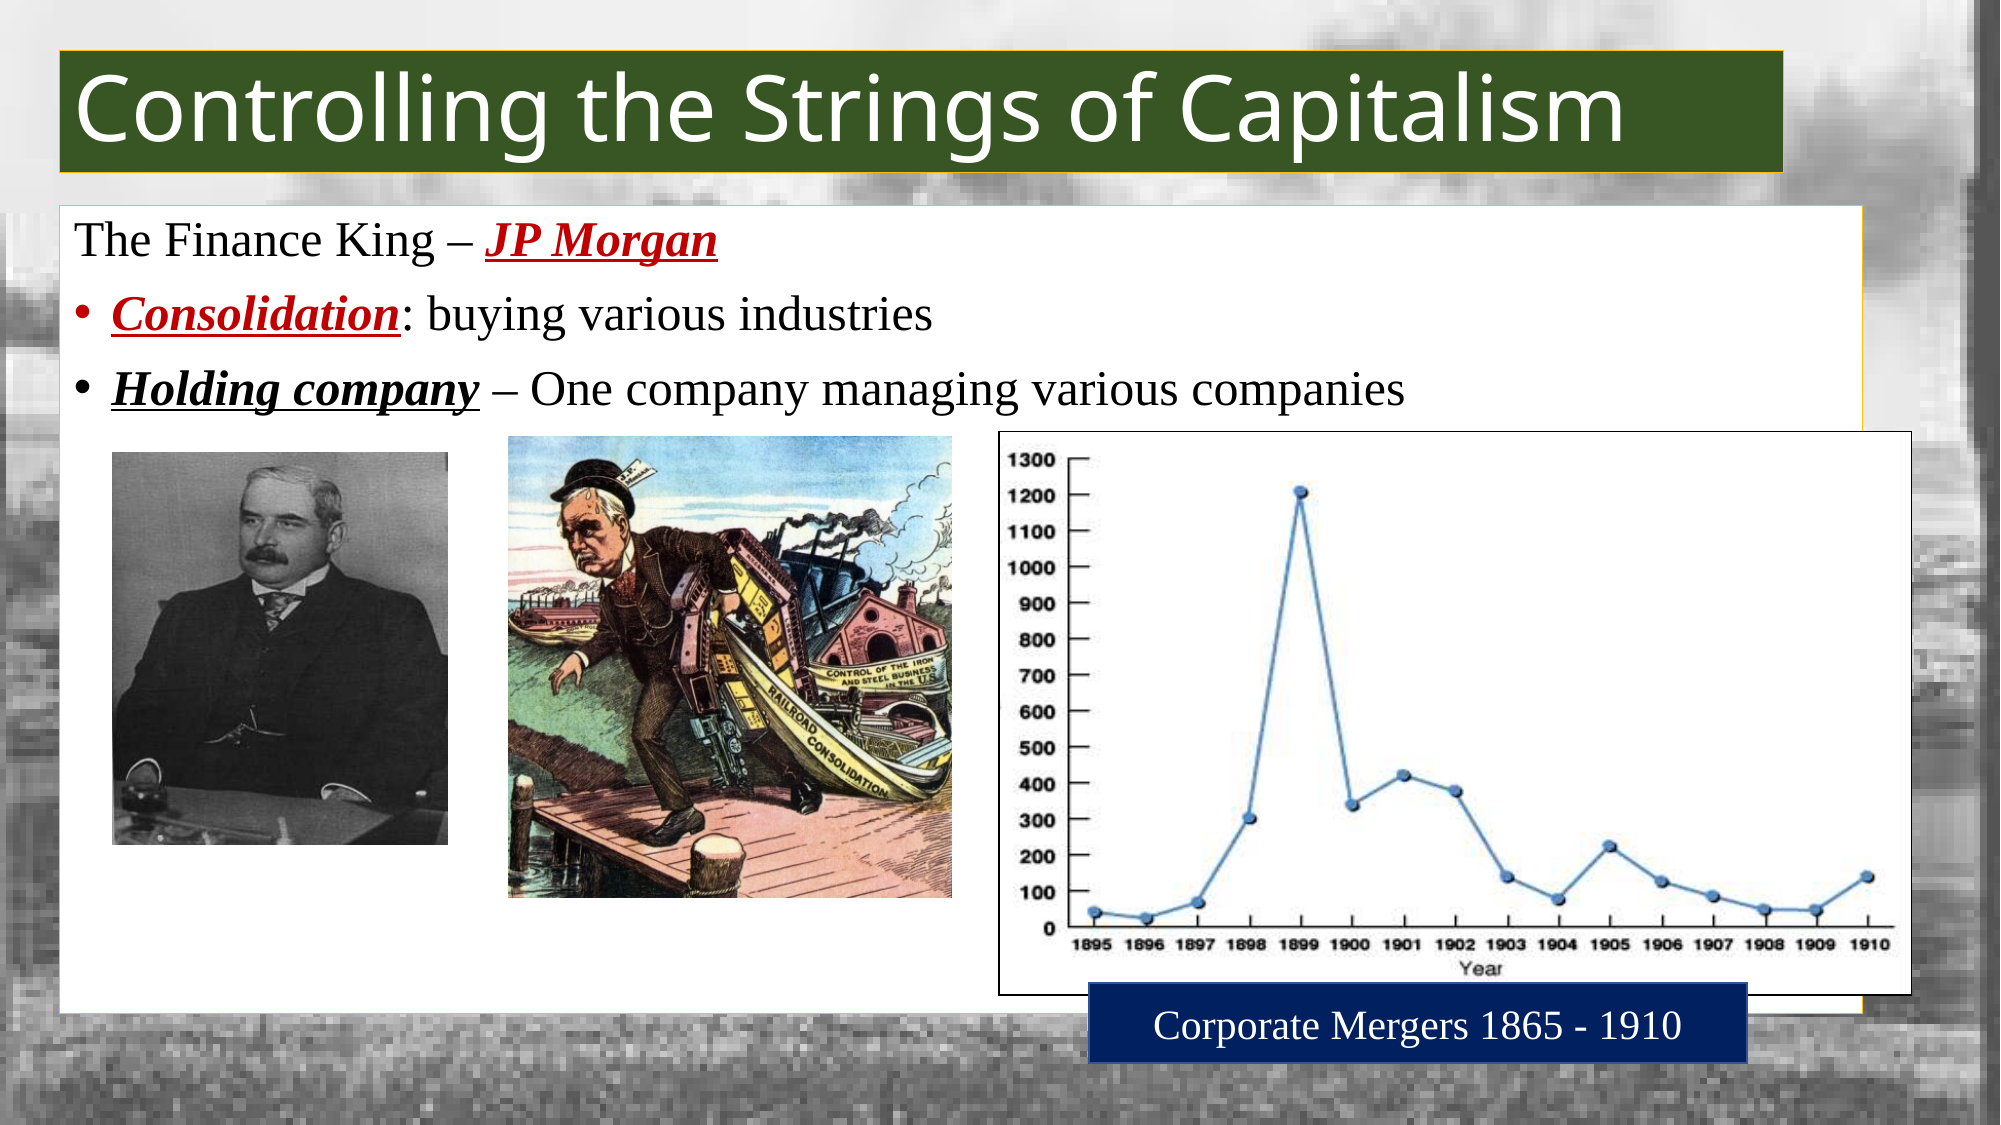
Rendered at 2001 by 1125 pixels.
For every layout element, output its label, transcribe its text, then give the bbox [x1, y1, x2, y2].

picture [112, 452, 448, 845]
text_box Corporate Mergers 1865 - 1910 [1088, 995, 1748, 1064]
picture [999, 432, 1911, 995]
picture [508, 436, 952, 898]
list The Finance King – JP Morgan Consolidation: buying various industries Holding company – One company managing various companies [59, 205, 1863, 1014]
title Controlling the Strings of Capitalism [59, 50, 1784, 173]
